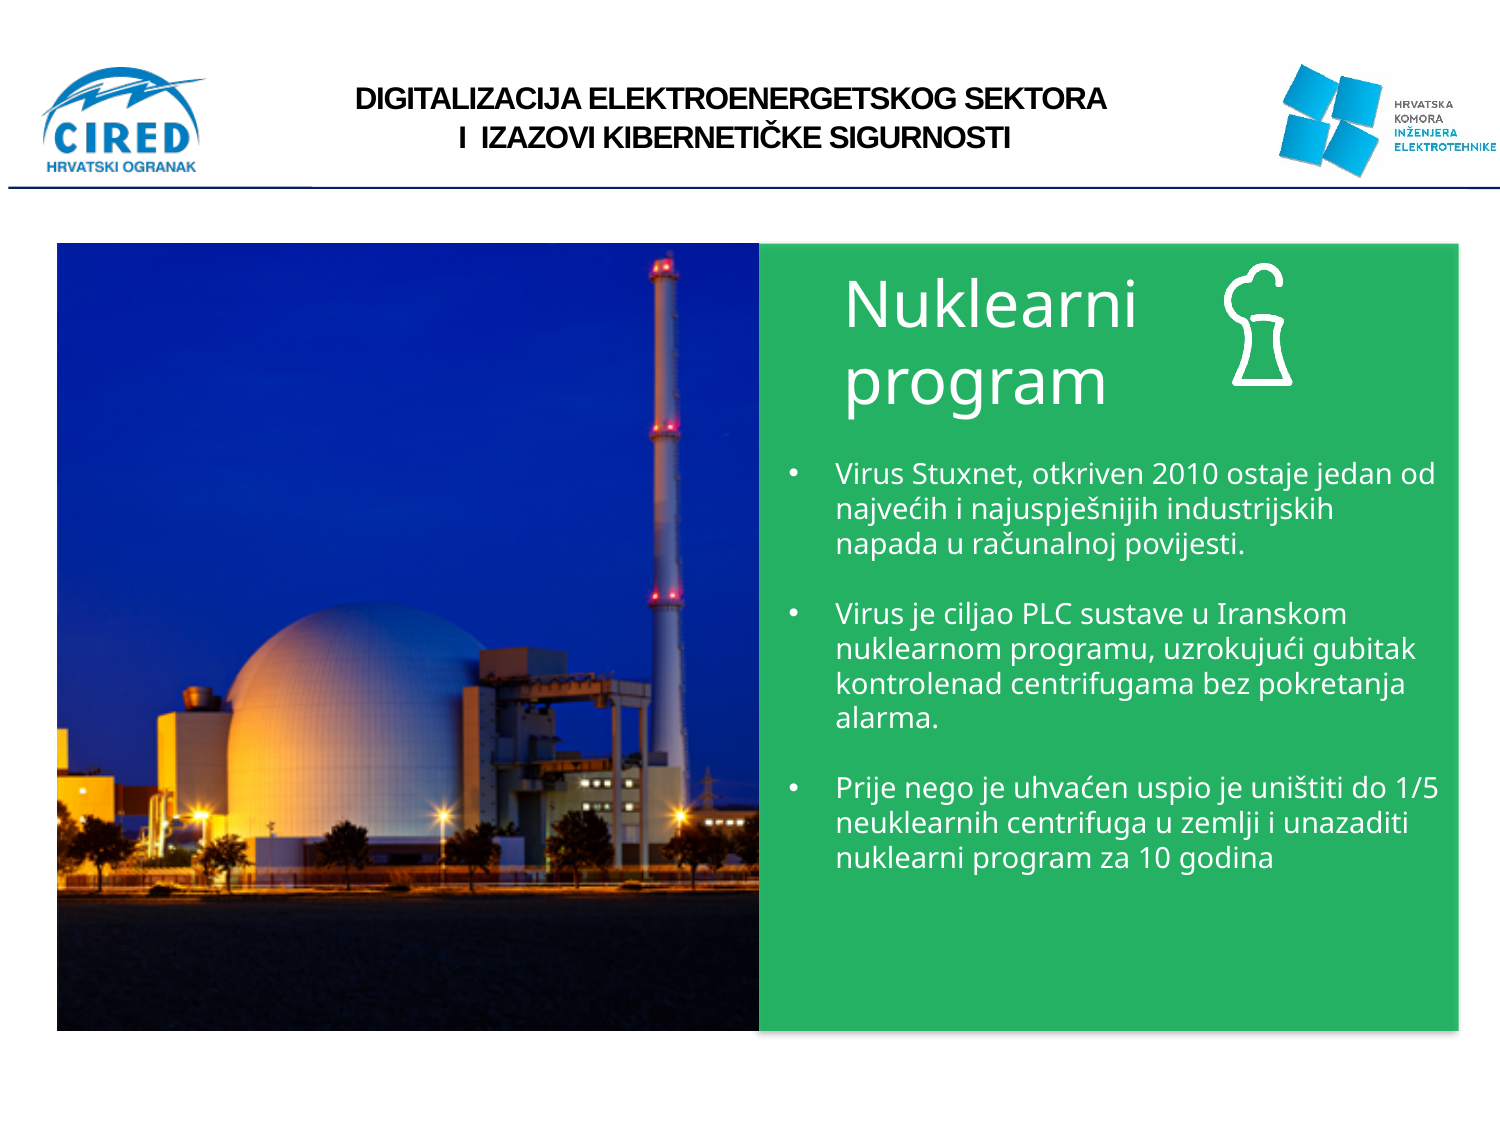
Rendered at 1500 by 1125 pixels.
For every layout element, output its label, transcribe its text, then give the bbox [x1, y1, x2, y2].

picture [1279, 64, 1496, 179]
text_box DIGITALIZACIJA ELEKTROENERGETSKOG SEKTORA I IZAZOVI KIBERNETIČKE SIGURNOSTI [182, 65, 1277, 179]
picture [1195, 260, 1321, 387]
text_box [759, 243, 1459, 1032]
picture [57, 242, 759, 1032]
text_box Nuklearni program [832, 257, 1500, 424]
picture [40, 67, 208, 173]
text_box Virus Stuxnet, otkriven 2010 ostaje jedan od najvećih i najuspješnijih industrijskih napada u računalnoj povijesti. Virus je ciljao PLC sustave u Iranskom nuklearnom programu, uzrokujući gubitak kontrolenad centrifugama bez pokretanja alarma. Prije nego je uhvaćen uspio je uništiti do 1/5 neuklearnih centrifuga u zemlji i unazaditi nuklearni program za 10 godina [777, 449, 1453, 881]
